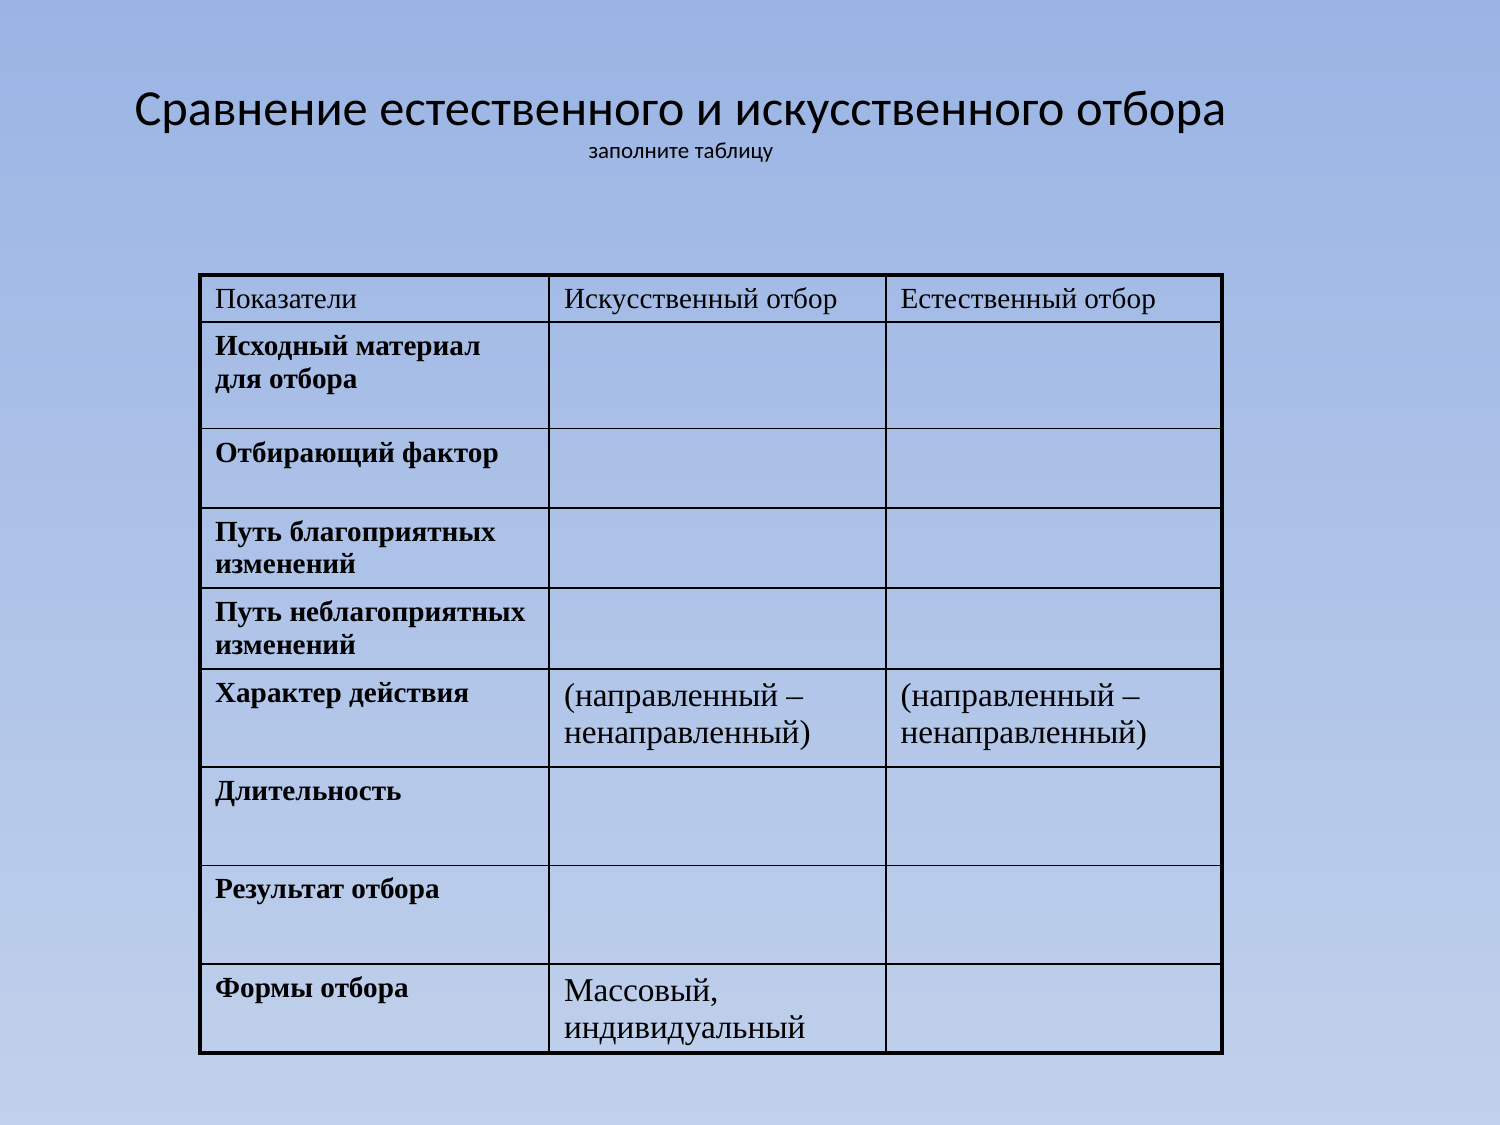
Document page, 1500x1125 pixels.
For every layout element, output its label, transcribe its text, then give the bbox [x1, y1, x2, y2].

table_cell [887, 768, 1220, 865]
table_cell [887, 429, 1220, 507]
table_header Искусственный отбор [550, 277, 885, 321]
table_cell [550, 589, 885, 668]
table_cell Результат отбора [202, 866, 548, 963]
table_cell Путь благоприятных изменений [202, 509, 548, 587]
table_cell Путь неблагоприятных изменений [202, 589, 548, 668]
table_cell [887, 965, 1220, 1051]
table_cell Отбирающий фактор [202, 429, 548, 507]
table_header Естественный отбор [887, 277, 1220, 321]
table_cell [550, 509, 885, 587]
table_cell Формы отбора [202, 965, 548, 1051]
table_cell [550, 866, 885, 963]
table_cell Длительность [202, 768, 548, 865]
table_cell [550, 768, 885, 865]
table_cell Исходный материал для отбора [202, 323, 548, 428]
table_cell Характер действия [202, 670, 548, 766]
table_cell (направленный –ненаправленный) [550, 670, 885, 766]
table_cell [550, 323, 885, 428]
table_cell [887, 323, 1220, 428]
table_cell [550, 429, 885, 507]
table_cell [887, 589, 1220, 668]
table_cell Массовый, индивидуальный [550, 965, 885, 1051]
table_cell (направленный –ненаправленный) [887, 670, 1220, 766]
title Сравнение естественного и искусственного отбора заполните таблицу [112, 62, 1250, 175]
table_header Показатели [202, 277, 548, 321]
table_cell [887, 866, 1220, 963]
table_cell [887, 509, 1220, 587]
